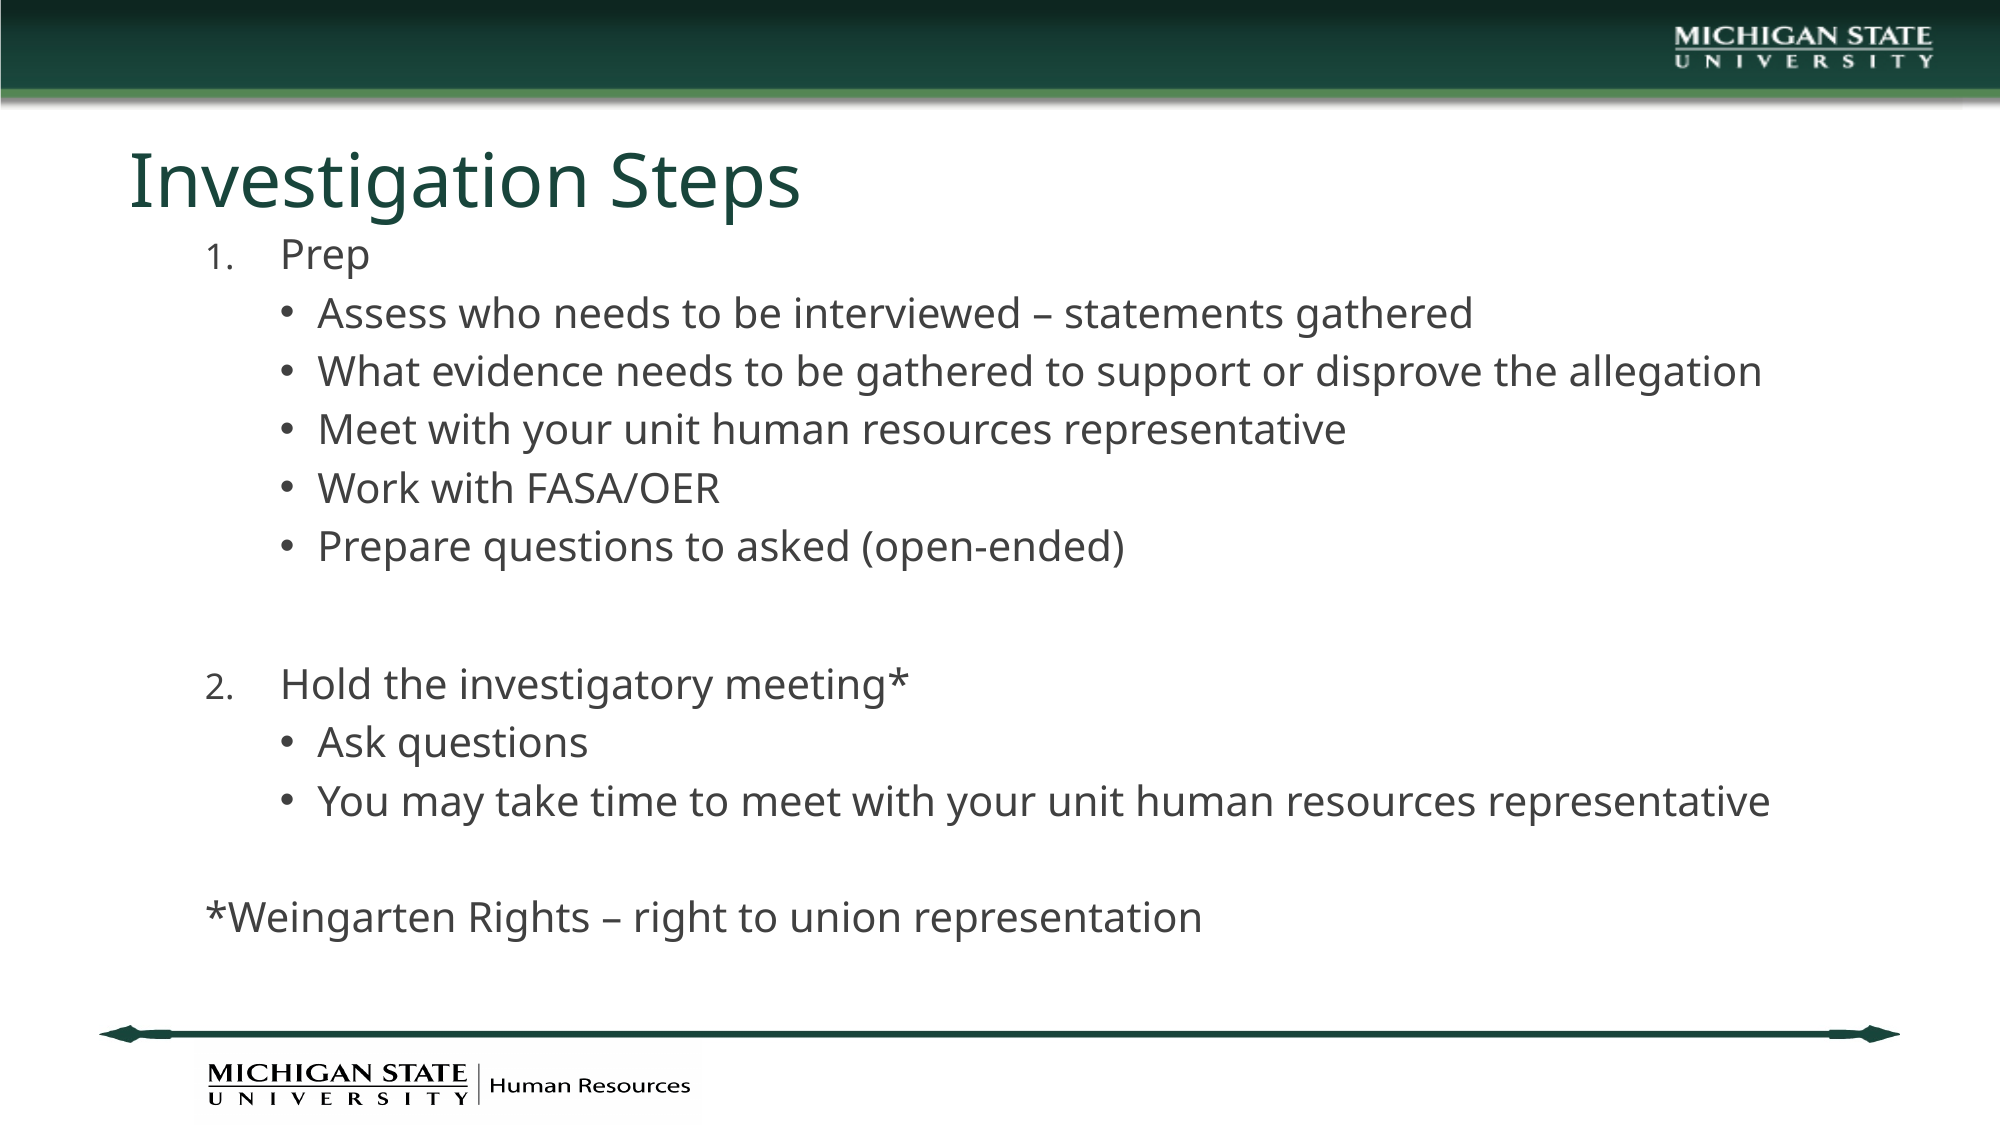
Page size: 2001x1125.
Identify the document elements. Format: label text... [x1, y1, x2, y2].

list Prep Assess who needs to be interviewed – statements gathered What evidence needs to be gathered to support or disprove the allegation Meet with your unit human resources representative Work with FASA/OER Prepare questions to asked (open-ended) Hold the investigatory meeting* Ask questions You may take time to meet with your unit human resources representative *Weingarten Rights – right to union representation [115, 220, 1916, 958]
picture [99, 1025, 1900, 1125]
picture [0, 0, 2000, 110]
title Investigation Steps [115, 125, 1916, 220]
